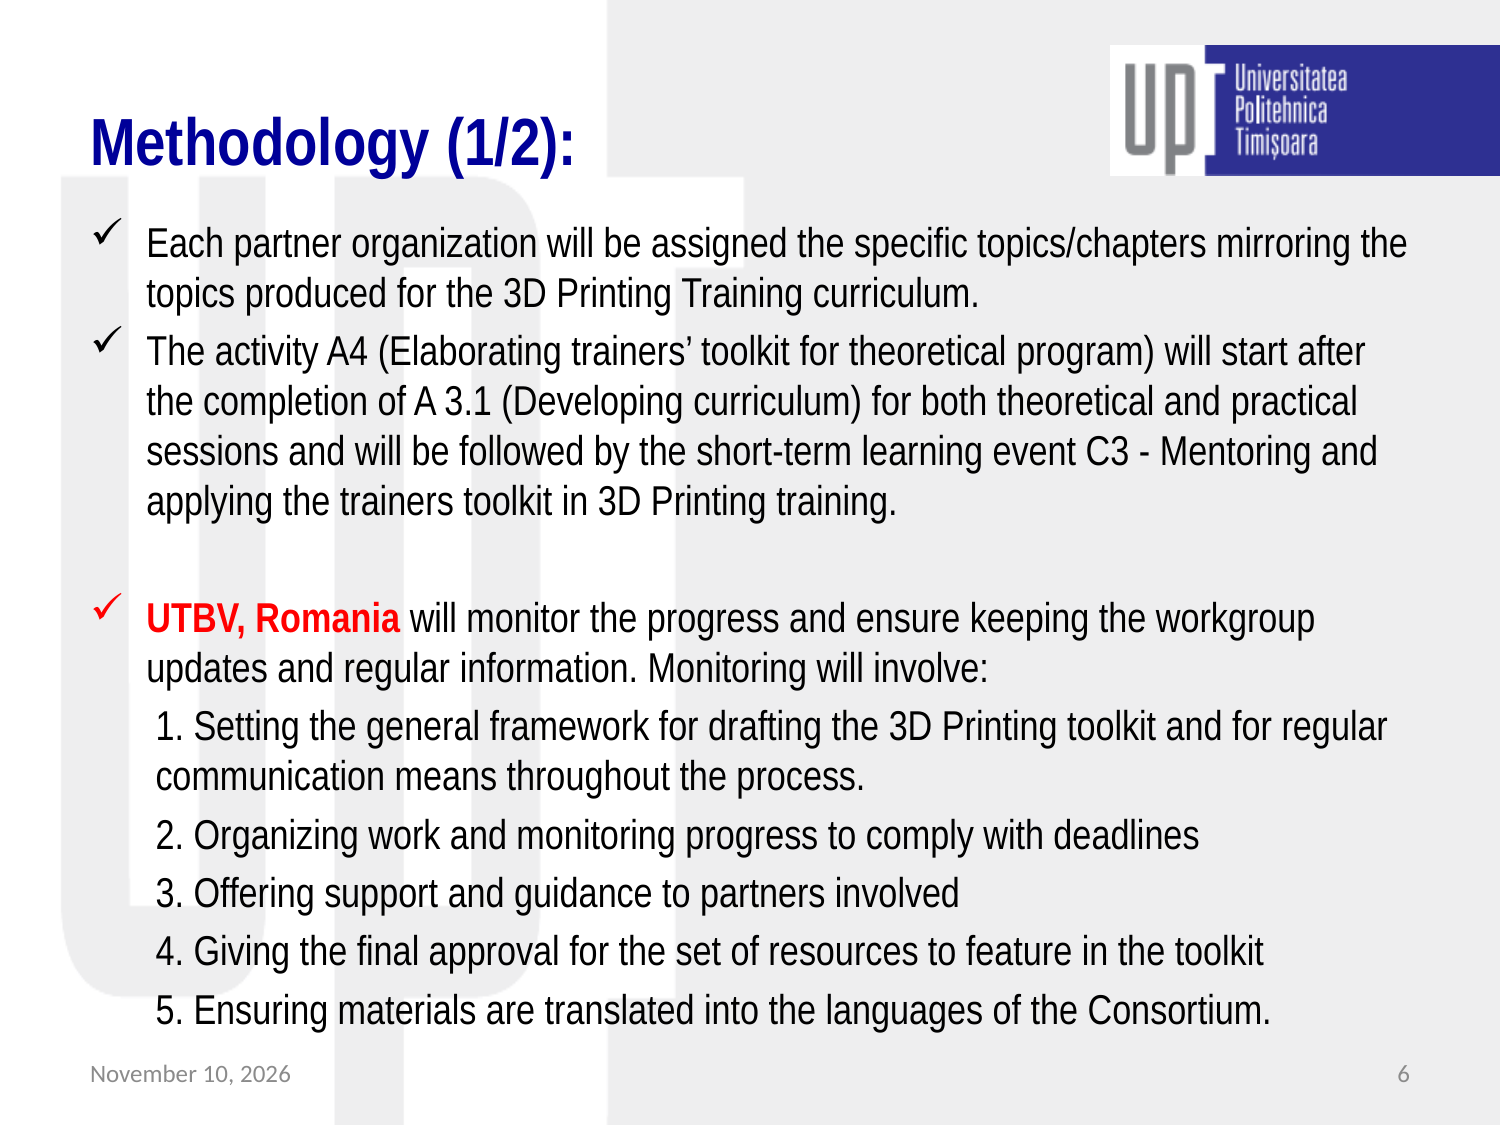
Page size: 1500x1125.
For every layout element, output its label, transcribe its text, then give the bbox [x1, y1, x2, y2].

picture [0, 0, 1500, 1125]
title Methodology (1/2): [75, 45, 1425, 208]
slide_number 6 [1074, 1059, 1425, 1103]
list Each partner organization will be assigned the specific topics/chapters mirroring the topics produced for the 3D Printing Training curriculum. The activity A4 (Elaborating trainers’ toolkit for theoretical program) will start after the completion of A 3.1 (Developing curriculum) for both theoretical and practical sessions and will be followed by the short-term learning event C3 - Mentoring and applying the trainers toolkit in 3D Printing training. UTBV, Romania will monitor the progress and ensure keeping the workgroup updates and regular information. Monitoring will involve: 1. Setting the general framework for drafting the 3D Printing toolkit and for regular communication means throughout the process. 2. Organizing work and monitoring progress to comply with deadlines 3. Offering support and guidance to partners involved 4. Giving the final approval for the set of resources to feature in the toolkit 5. Ensuring materials are translated into the languages of the Consortium. [75, 208, 1425, 1059]
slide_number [75, 1059, 425, 1103]
